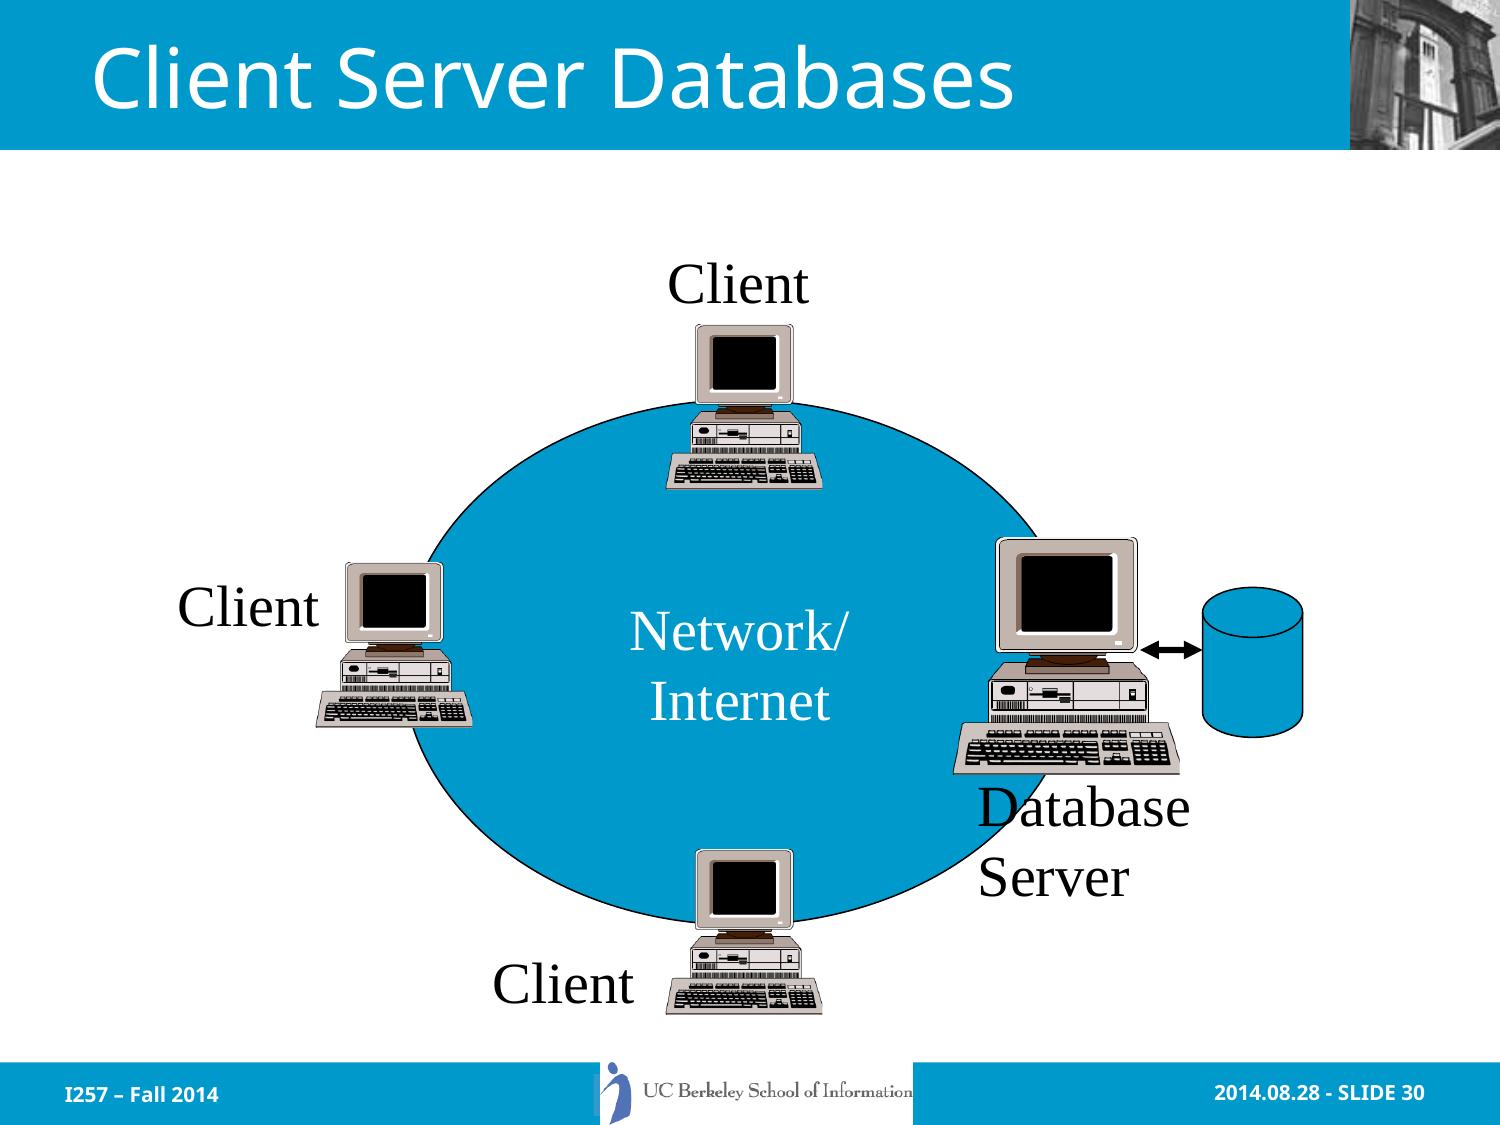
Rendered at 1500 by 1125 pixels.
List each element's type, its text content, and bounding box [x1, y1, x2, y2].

title Client Server Databases [75, 0, 1350, 150]
picture [1351, 0, 1500, 150]
picture [594, 1062, 912, 1125]
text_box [162, 237, 1303, 1023]
